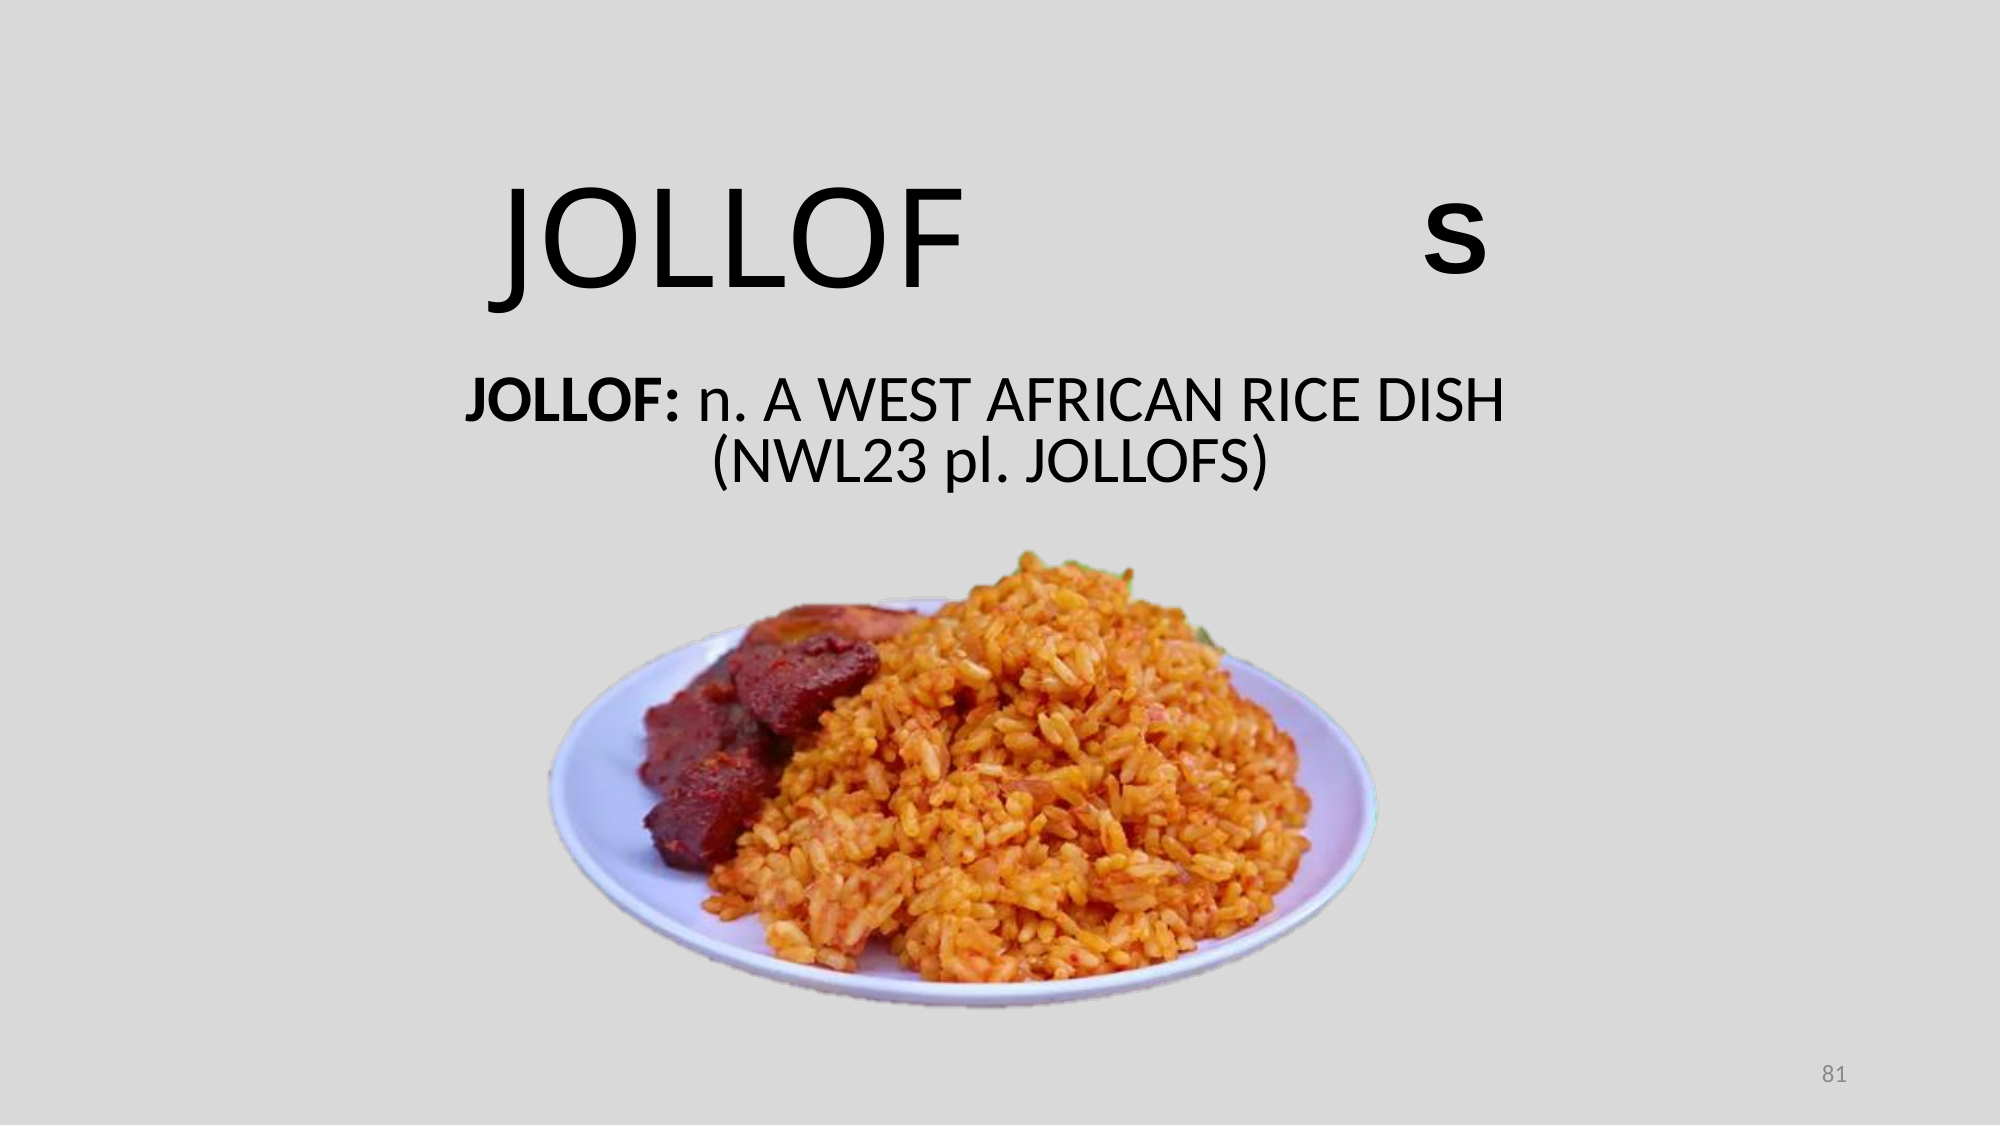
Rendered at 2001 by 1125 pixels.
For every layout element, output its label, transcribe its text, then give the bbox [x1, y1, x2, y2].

text_box JOLLOF [484, 143, 1485, 323]
text_box (NWL23 pl. JOLLOFS) [695, 408, 1571, 504]
text_box JOLLOF: n. A WEST AFRICAN RICE DISH [450, 347, 1550, 443]
text_box S [1407, 165, 1561, 301]
slide_number 81 [1412, 1042, 1863, 1103]
picture [535, 522, 1388, 1043]
